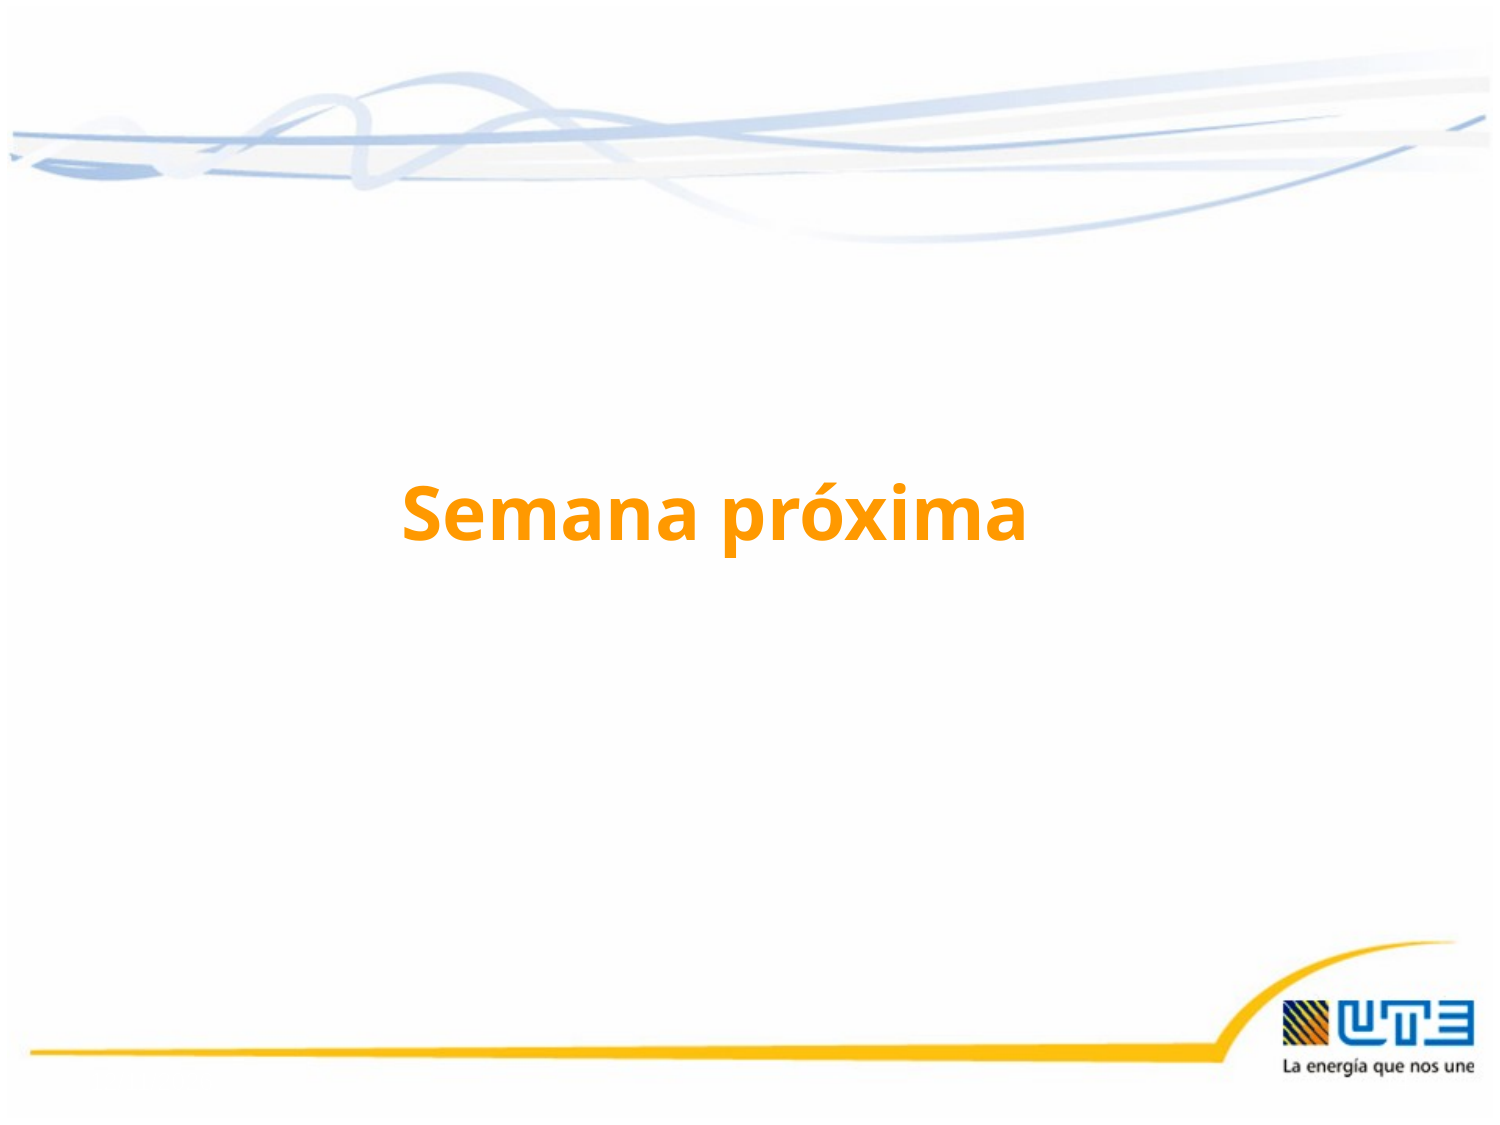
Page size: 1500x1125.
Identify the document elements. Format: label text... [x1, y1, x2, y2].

text_box 14 [1074, 1024, 1425, 1103]
picture [7, 6, 1493, 1118]
title Semana próxima [40, 432, 1392, 590]
text_box 24/06/2016 [75, 1024, 425, 1103]
